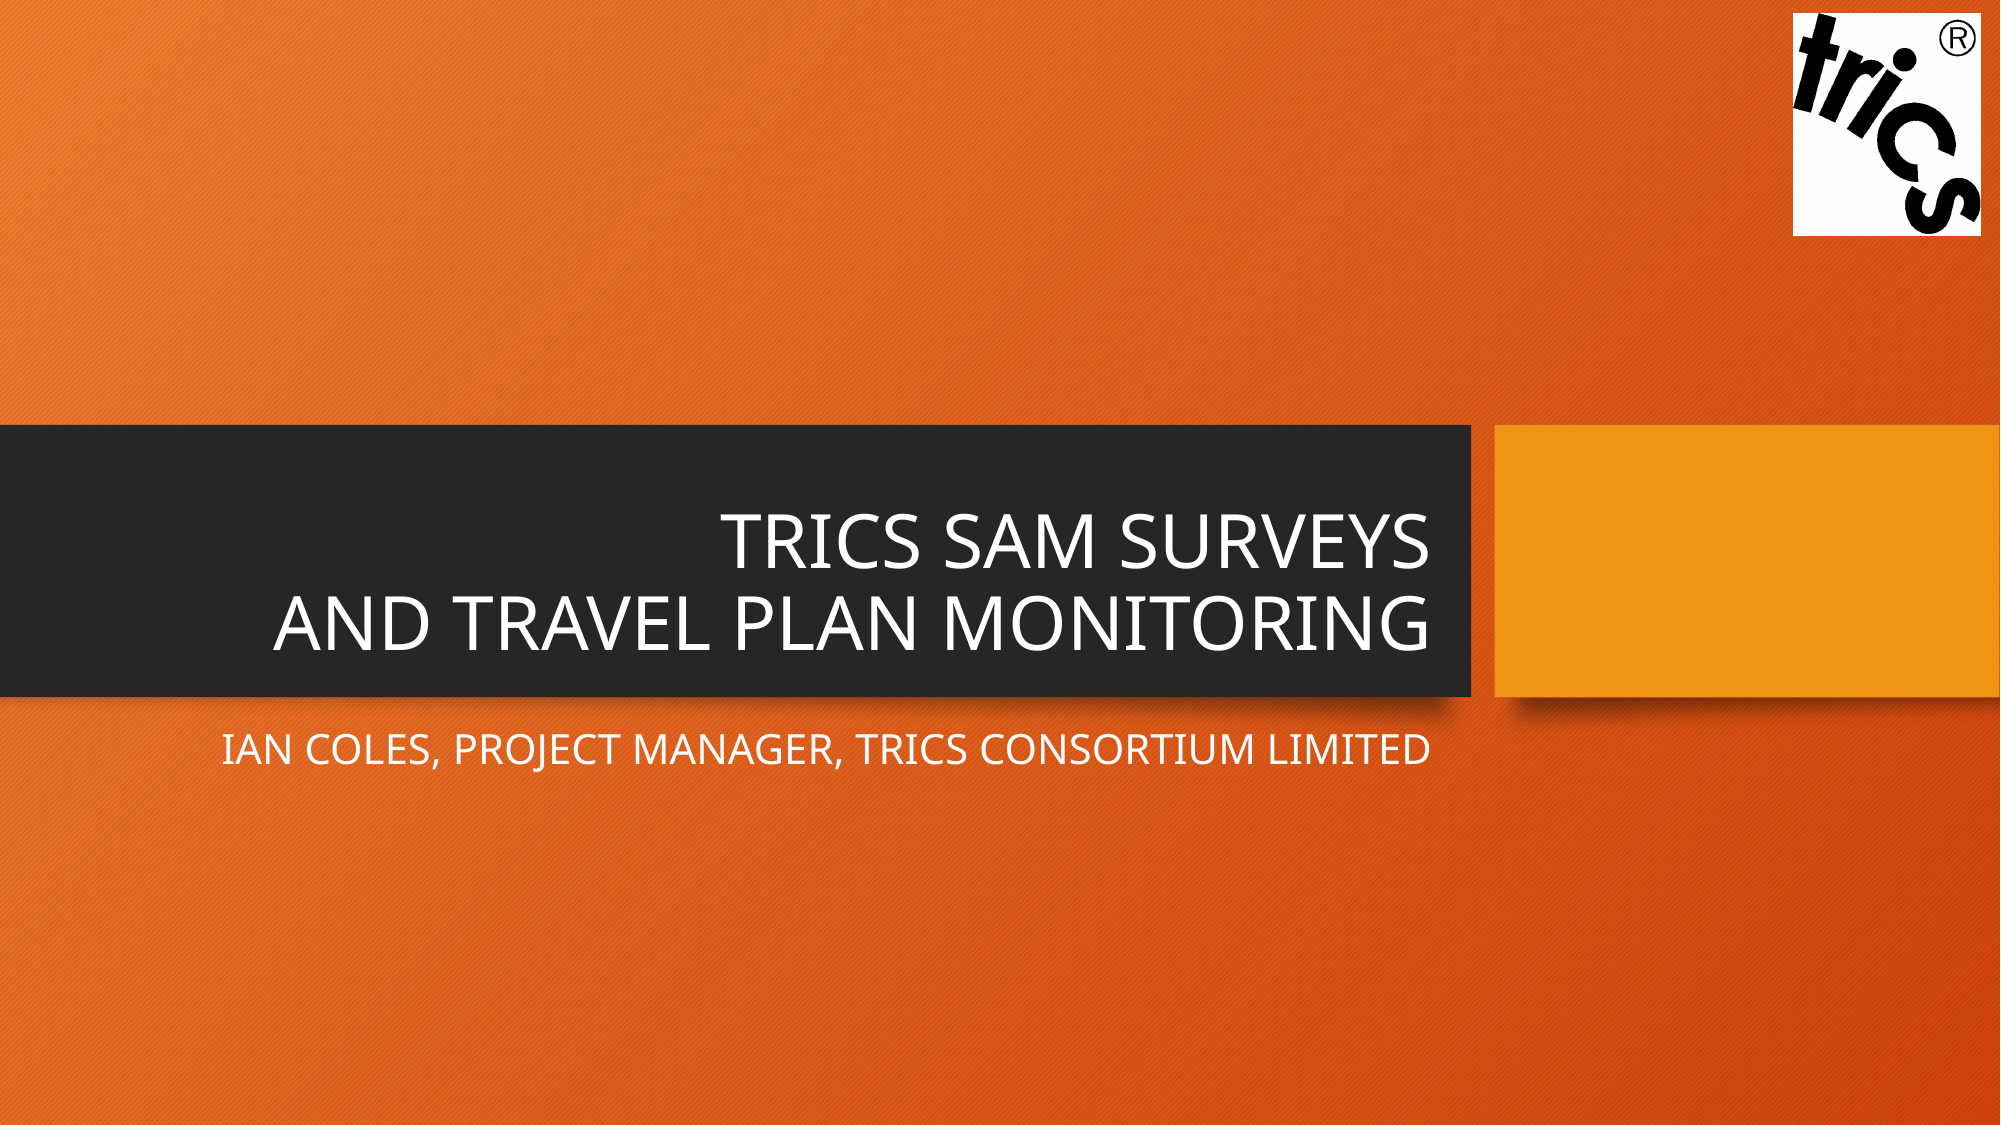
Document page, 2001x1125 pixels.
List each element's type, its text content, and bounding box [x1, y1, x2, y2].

picture [0, 698, 1472, 742]
title TRICS SAM SURVEYS AND TRAVEL PLAN MONITORING [58, 448, 1448, 674]
picture [1793, 13, 1981, 236]
picture [1494, 698, 2000, 742]
subtitle IAN COLES, PROJECT MANAGER, TRICS CONSORTIUM LIMITED [111, 720, 1448, 905]
